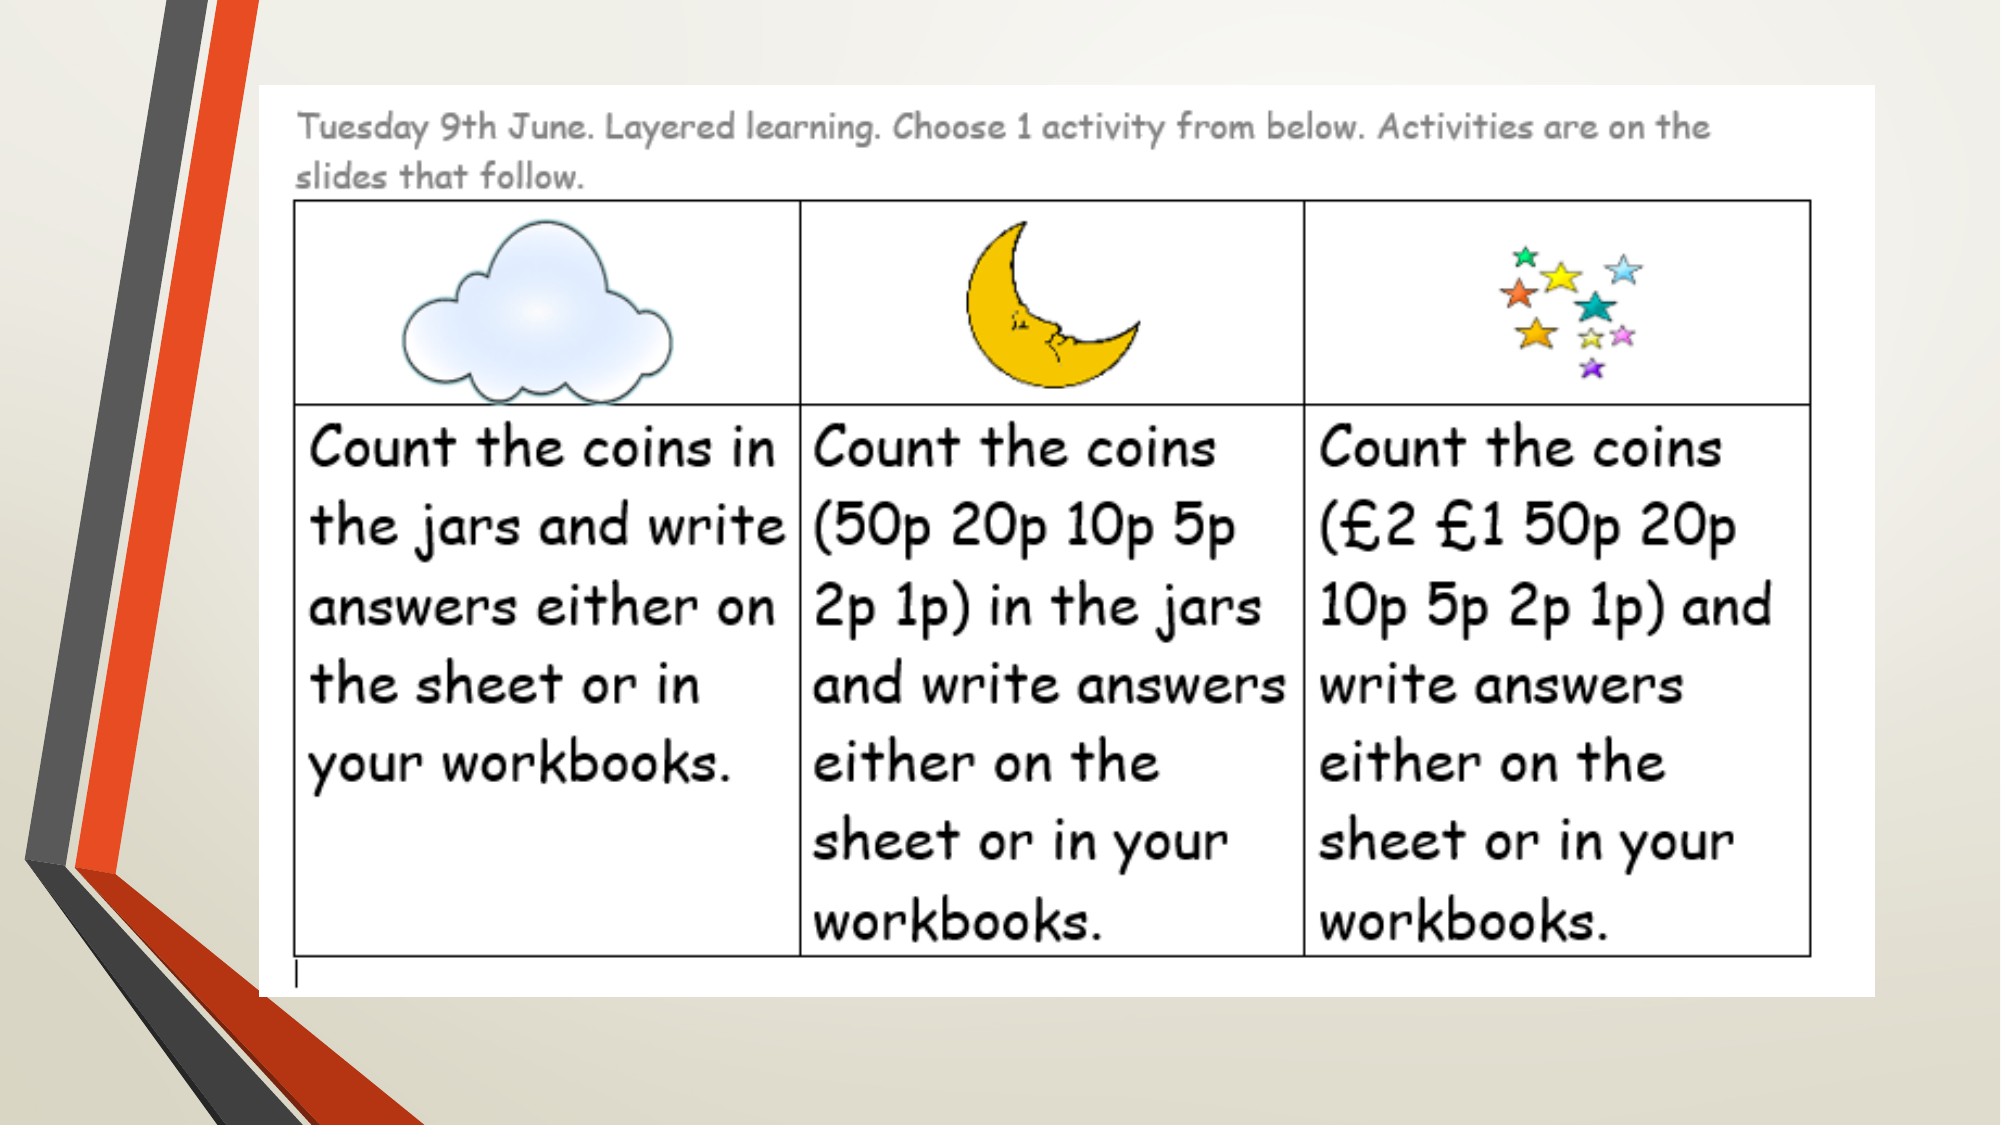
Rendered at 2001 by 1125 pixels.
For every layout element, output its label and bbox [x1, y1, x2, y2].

picture [259, 84, 1875, 997]
